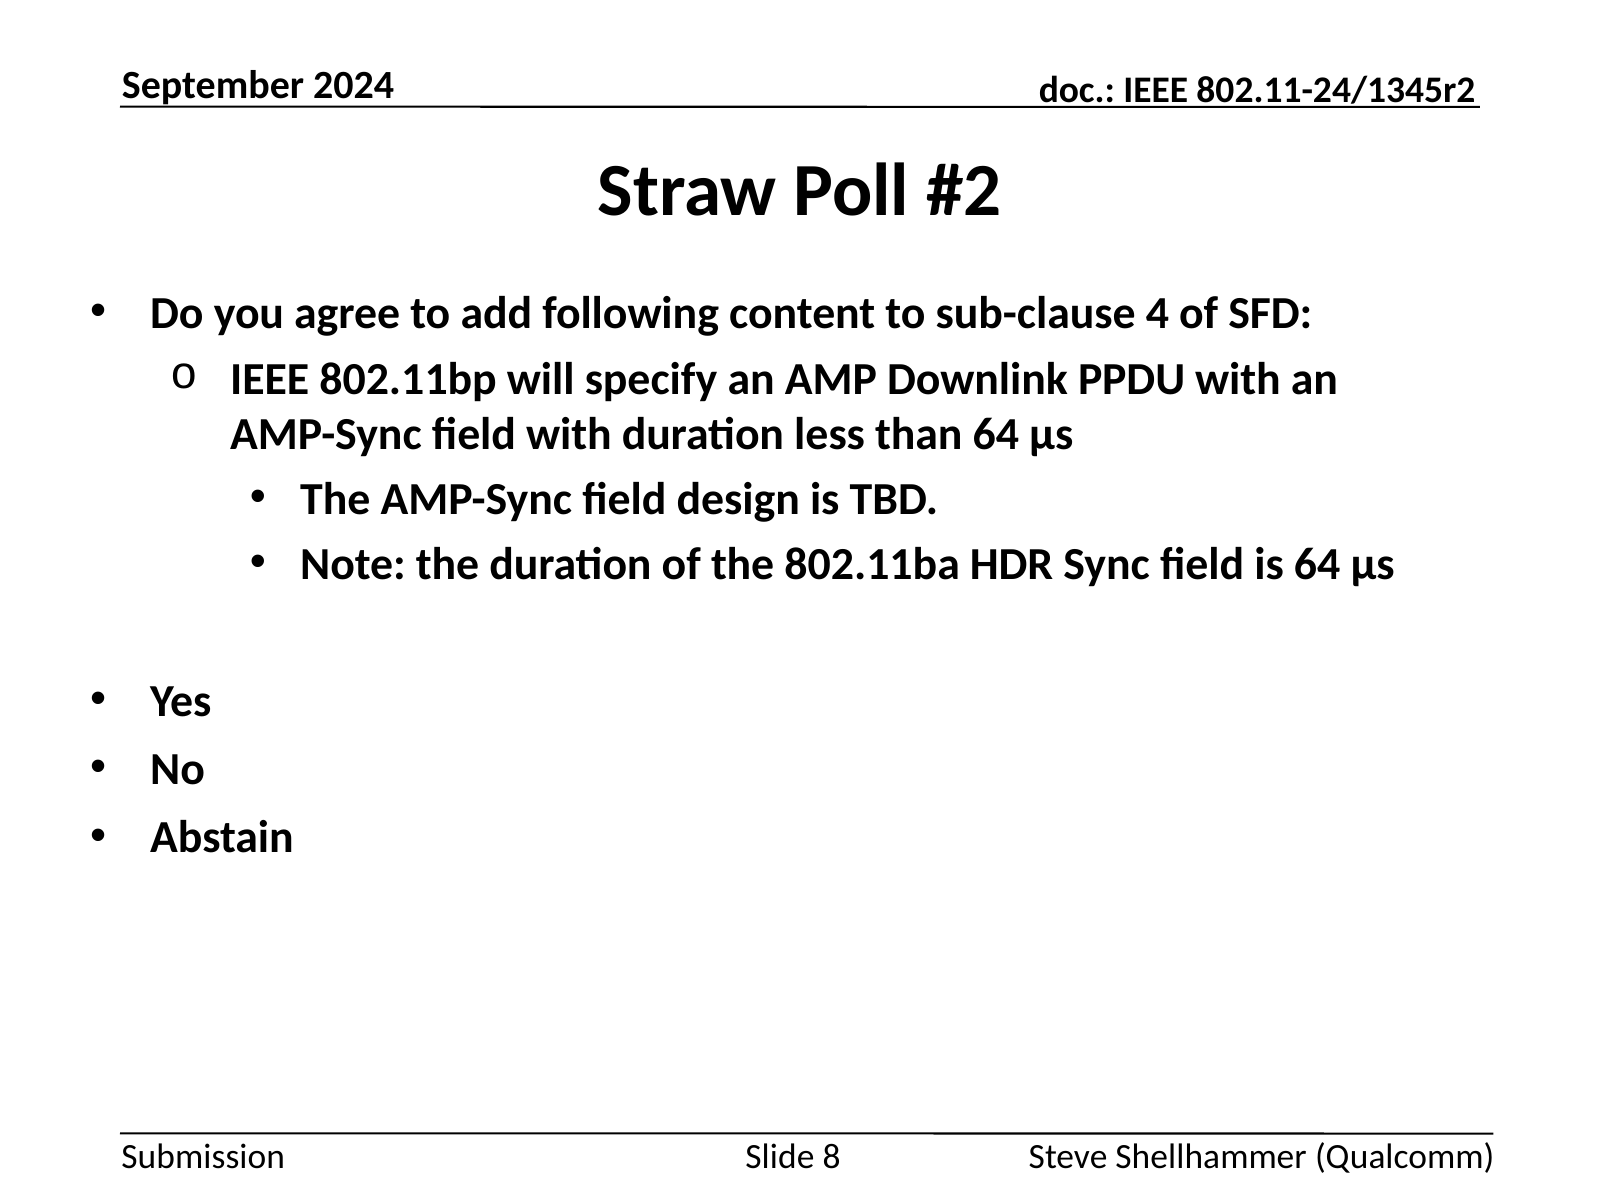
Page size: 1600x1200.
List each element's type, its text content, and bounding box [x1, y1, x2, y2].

footer Steve Shellhammer (Qualcomm) [937, 1132, 1495, 1174]
title Straw Poll #2 [119, 119, 1480, 251]
slide_number Slide 8 [733, 1132, 854, 1197]
list Do you agree to add following content to sub-clause 4 of SFD: IEEE 802.11bp will specify an AMP Downlink PPDU with an AMP-Sync field with duration less than 64 µs The AMP-Sync field design is TBD. Note: the duration of the 802.11ba HDR Sync field is 64 µs Yes No Abstain [74, 274, 1426, 1088]
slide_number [121, 58, 451, 107]
